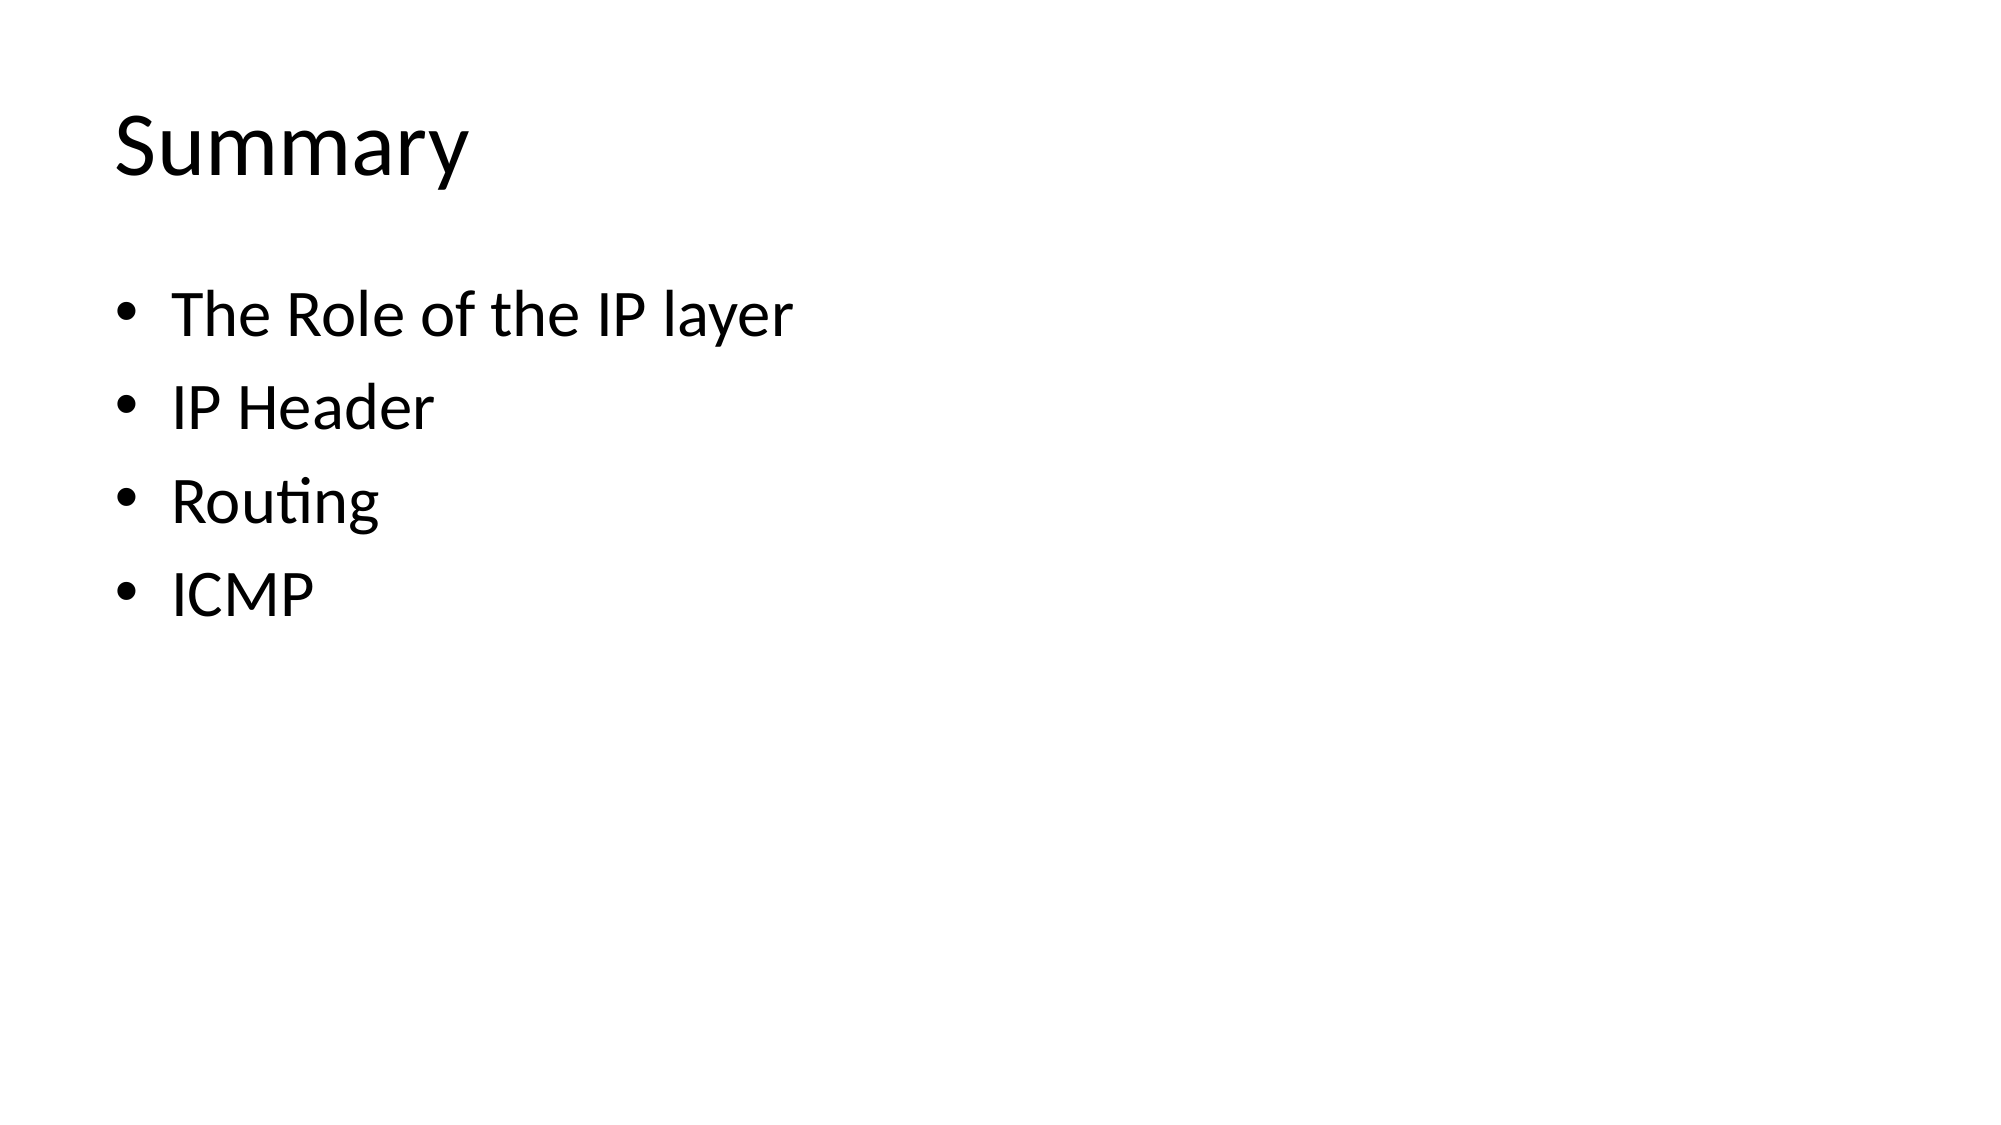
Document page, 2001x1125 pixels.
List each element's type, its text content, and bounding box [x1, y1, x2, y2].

title Summary [99, 45, 1900, 233]
list The Role of the IP layer IP Header Routing ICMP [99, 262, 1900, 1005]
